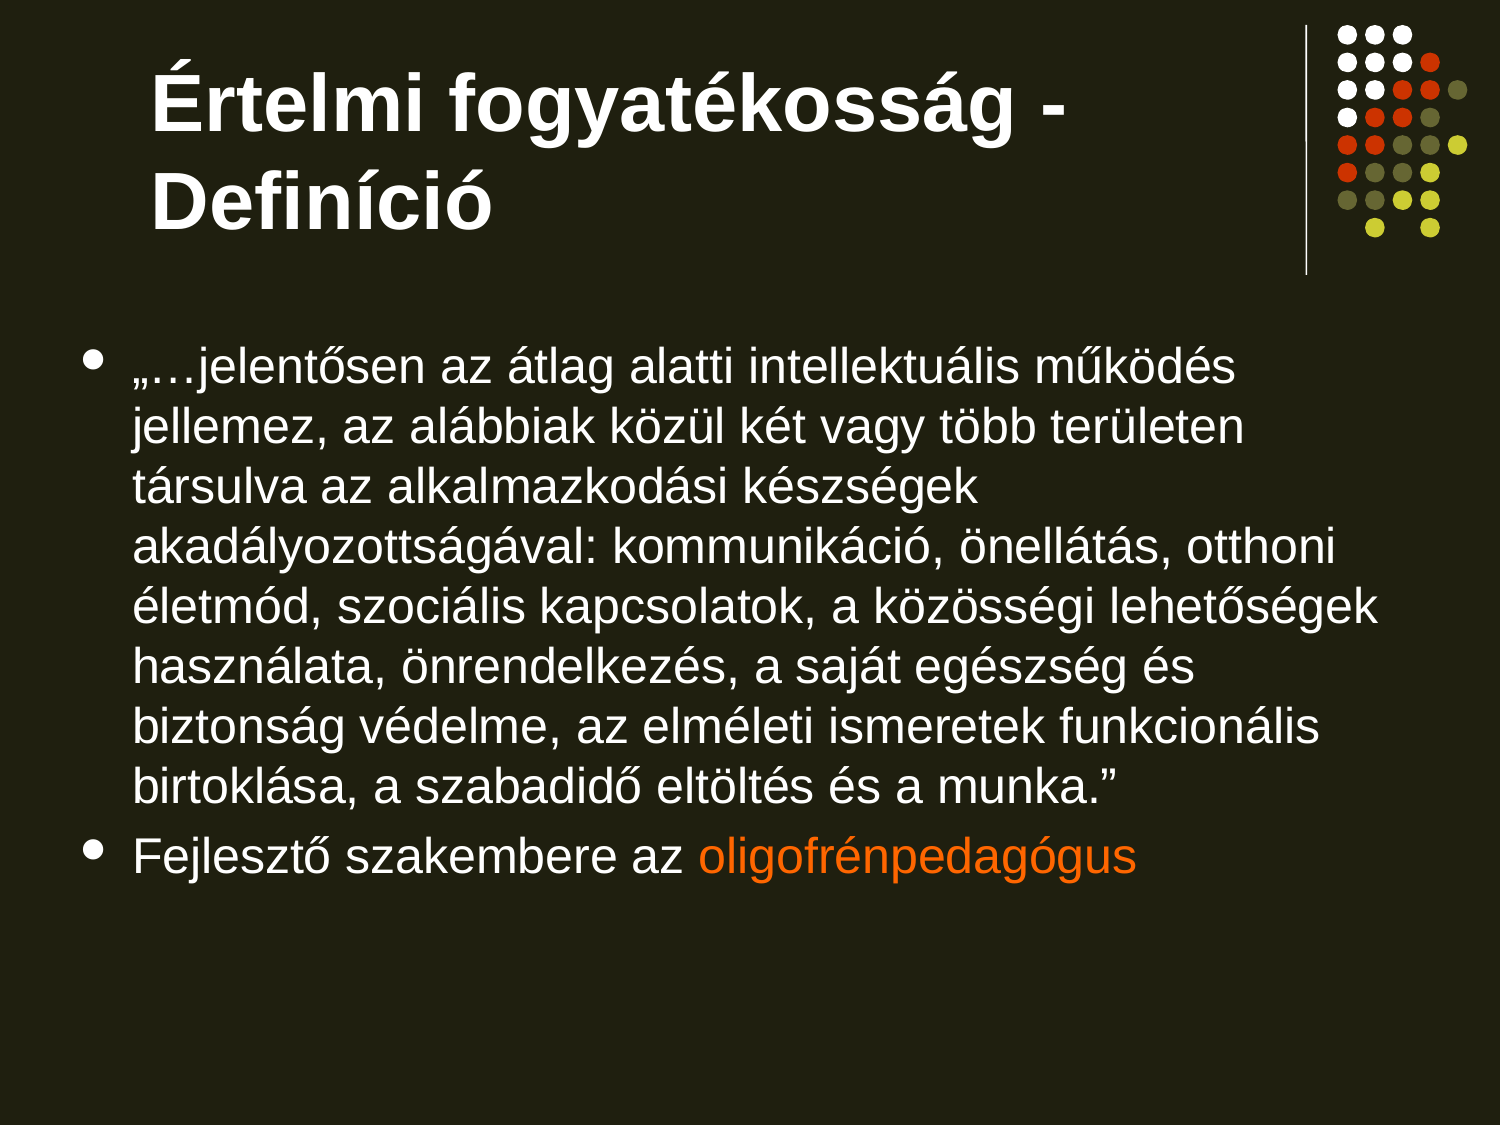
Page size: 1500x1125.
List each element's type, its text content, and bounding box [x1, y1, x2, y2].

list „…jelentősen az átlag alatti intellektuális működés jellemez, az alábbiak közül két vagy több területen társulva az alkalmazkodási készségek akadályozottságával: kommunikáció, önellátás, otthoni életmód, szociális kapcsolatok, a közösségi lehetőségek használata, önrendelkezés, a saját egészség és biztonság védelme, az elméleti ismeretek funkcionális birtoklása, a szabadidő eltöltés és a munka.” Fejlesztő szakembere az oligofrénpedagógus [64, 326, 1400, 946]
title Értelmi fogyatékosság - Definíció [135, 42, 1377, 253]
